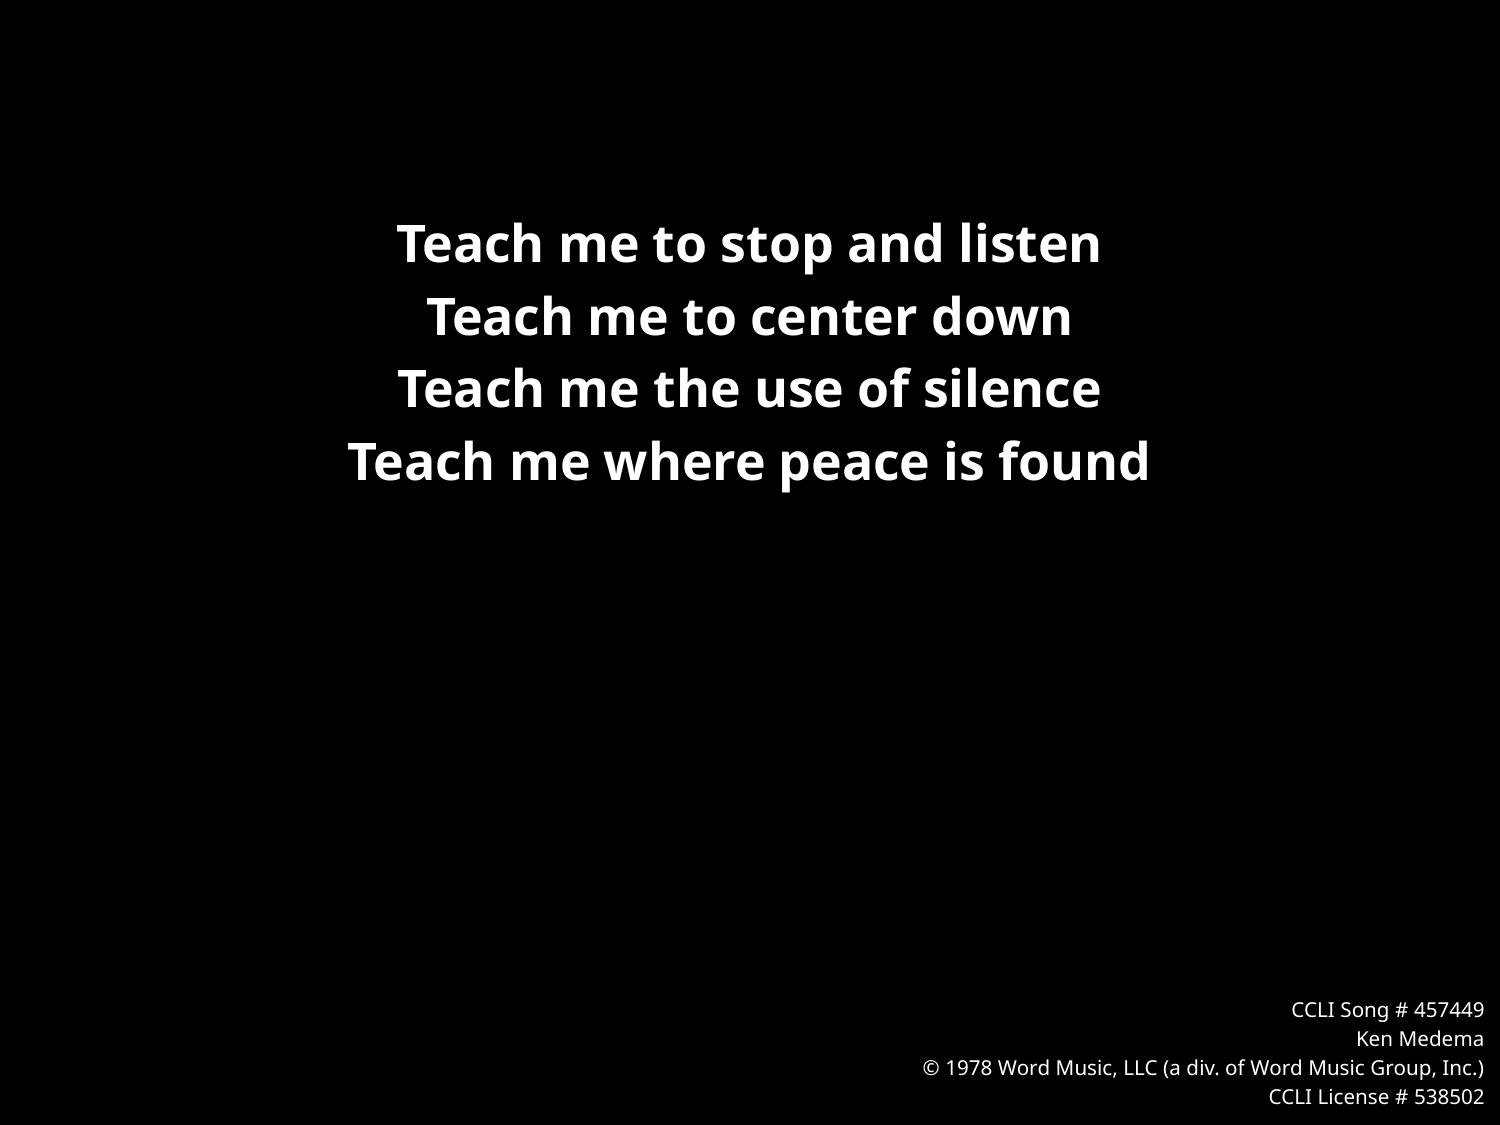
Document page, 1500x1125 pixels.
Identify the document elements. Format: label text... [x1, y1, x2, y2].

list Teach me to stop and listen Teach me to center down Teach me the use of silence Teach me where peace is found CCLI Song # 457449 Ken Medema © 1978 Word Music, LLC (a div. of Word Music Group, Inc.) CCLI License # 538502 [0, 0, 1500, 1125]
